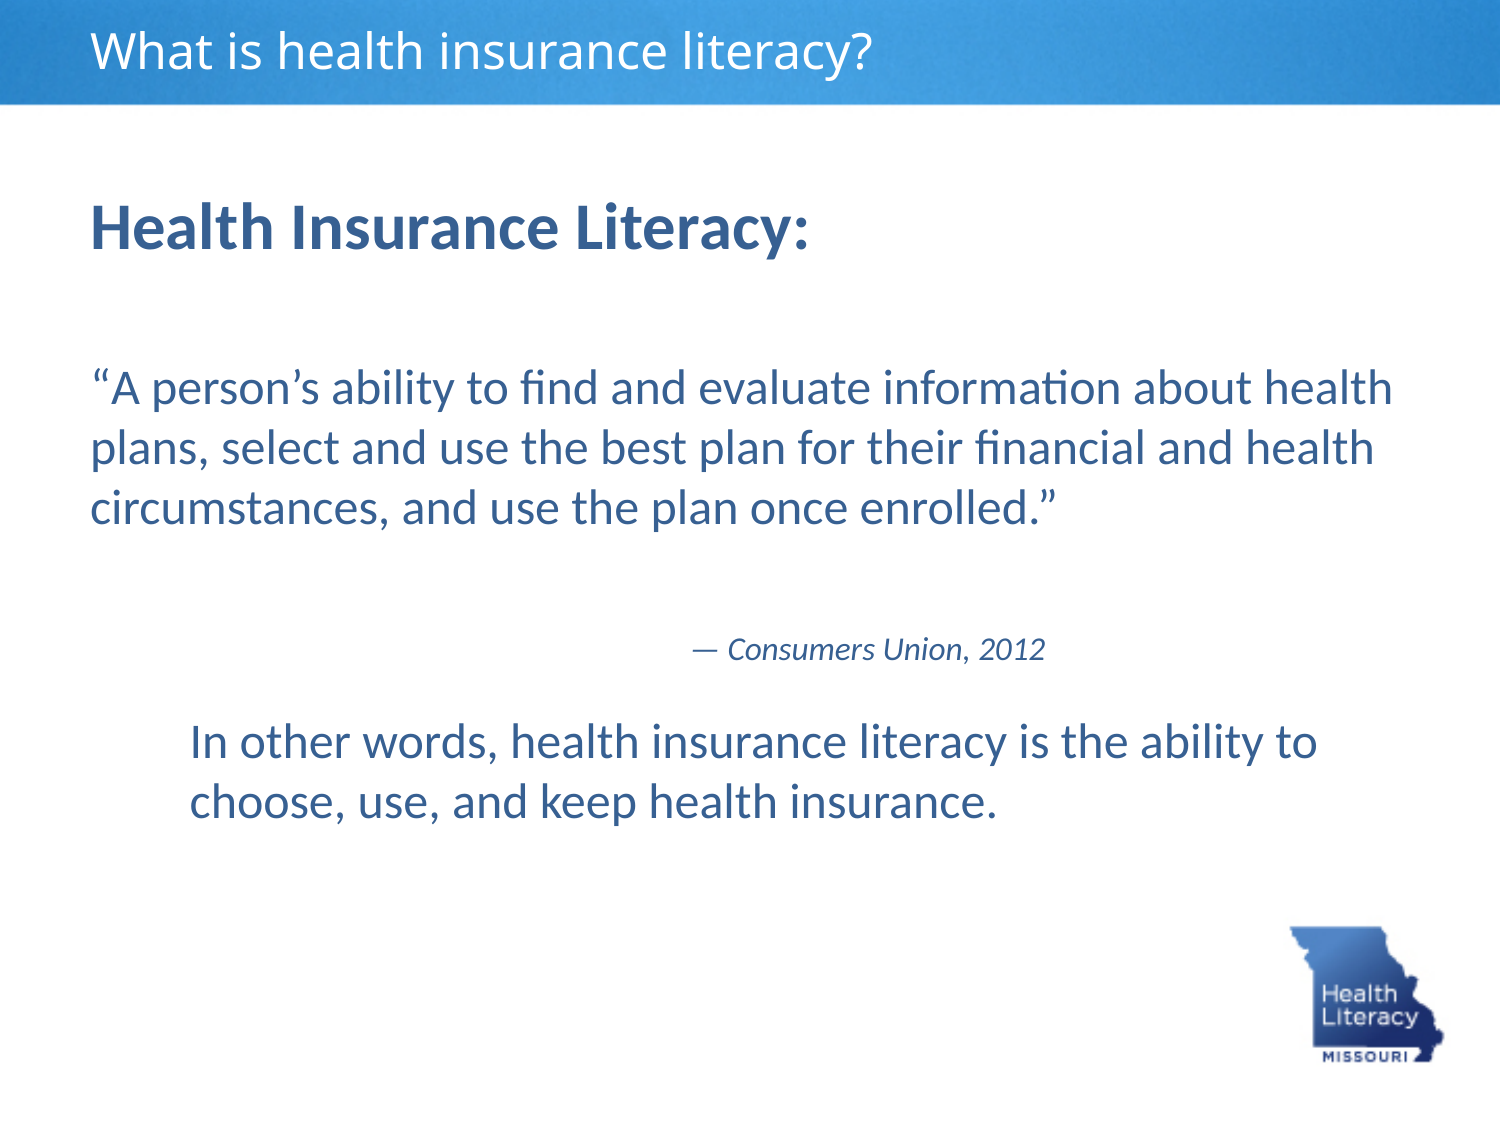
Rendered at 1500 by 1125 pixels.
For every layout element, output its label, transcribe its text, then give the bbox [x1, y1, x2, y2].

text_box In other words, health insurance literacy is the ability to choose, use, and keep health insurance. [99, 701, 1388, 836]
picture [0, 0, 1500, 1125]
text_box What is health insurance literacy? [74, 0, 1350, 100]
list Health Insurance Literacy: “A person’s ability to find and evaluate information about health plans, select and use the best plan for their financial and health circumstances, and use the plan once enrolled.” — Consumers Union, 2012 [75, 174, 1425, 1005]
text_box [99, 387, 1450, 1030]
